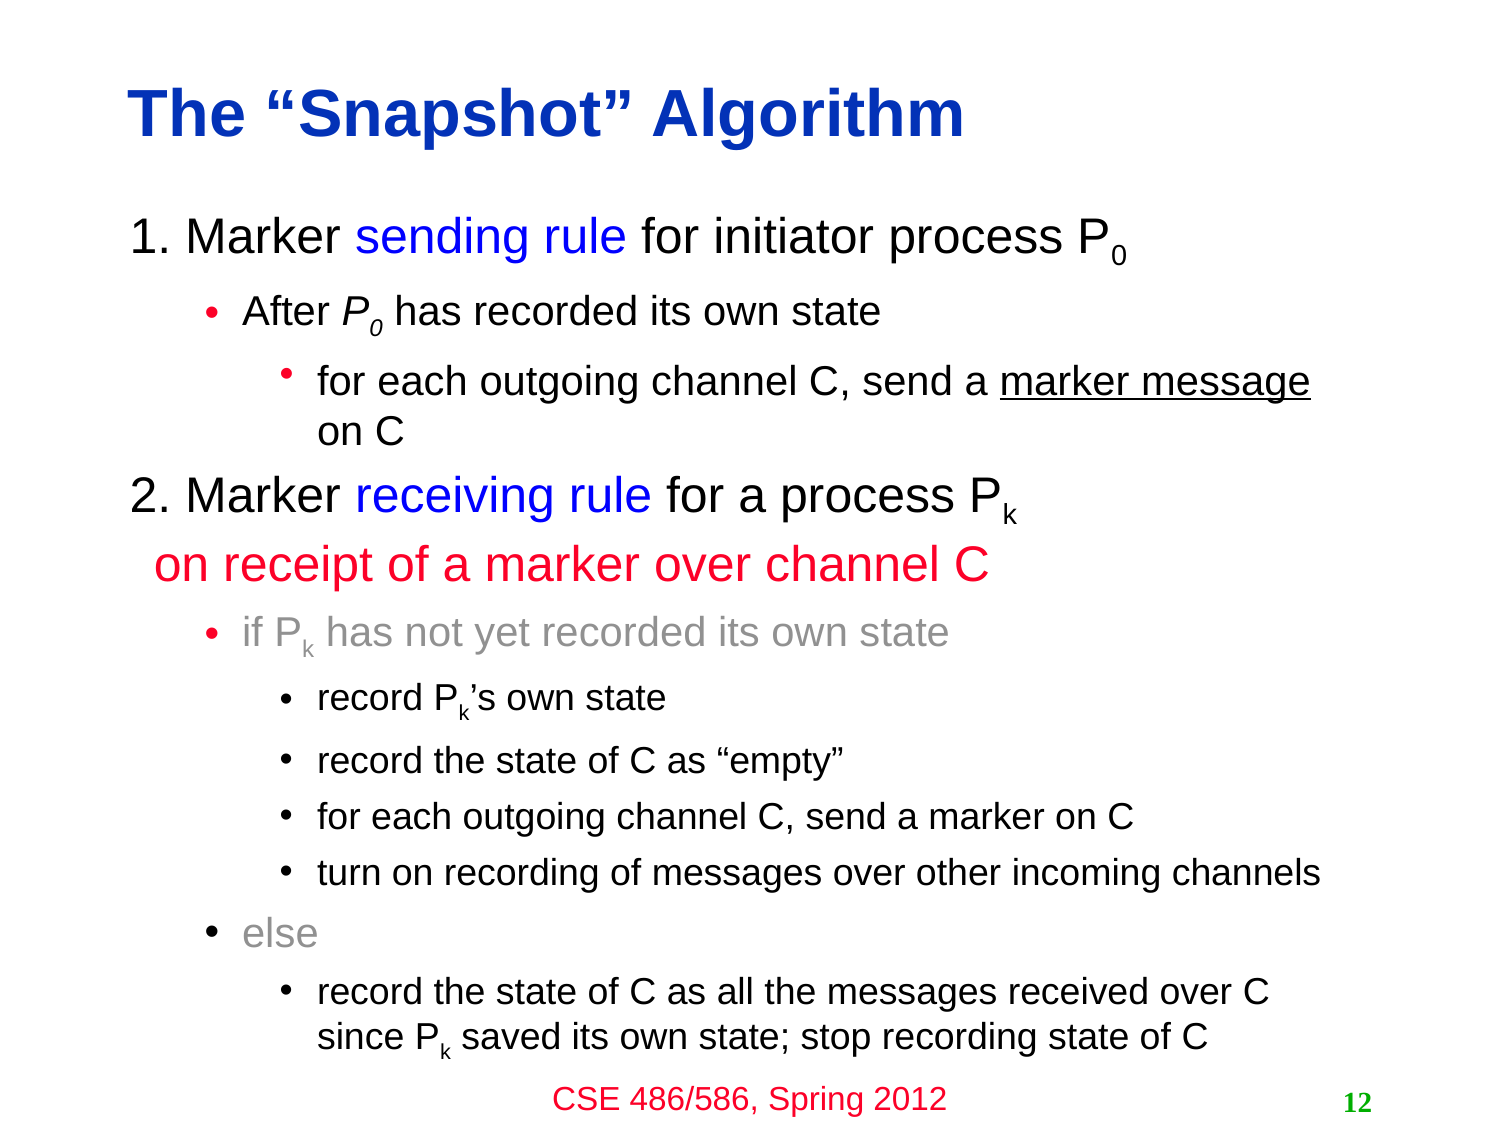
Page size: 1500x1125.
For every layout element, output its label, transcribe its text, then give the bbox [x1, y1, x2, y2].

list 1. Marker sending rule for initiator process P0 After P0 has recorded its own state for each outgoing channel C, send a marker message on C 2. Marker receiving rule for a process Pk on receipt of a marker over channel C if Pk has not yet recorded its own state record Pk’s own state record the state of C as “empty” for each outgoing channel C, send a marker on C turn on recording of messages over other incoming channels else record the state of C as all the messages received over C since Pk saved its own state; stop recording state of C [114, 195, 1376, 1005]
title The “Snapshot” Algorithm [112, 53, 1310, 176]
slide_number 12 [1074, 1076, 1388, 1125]
